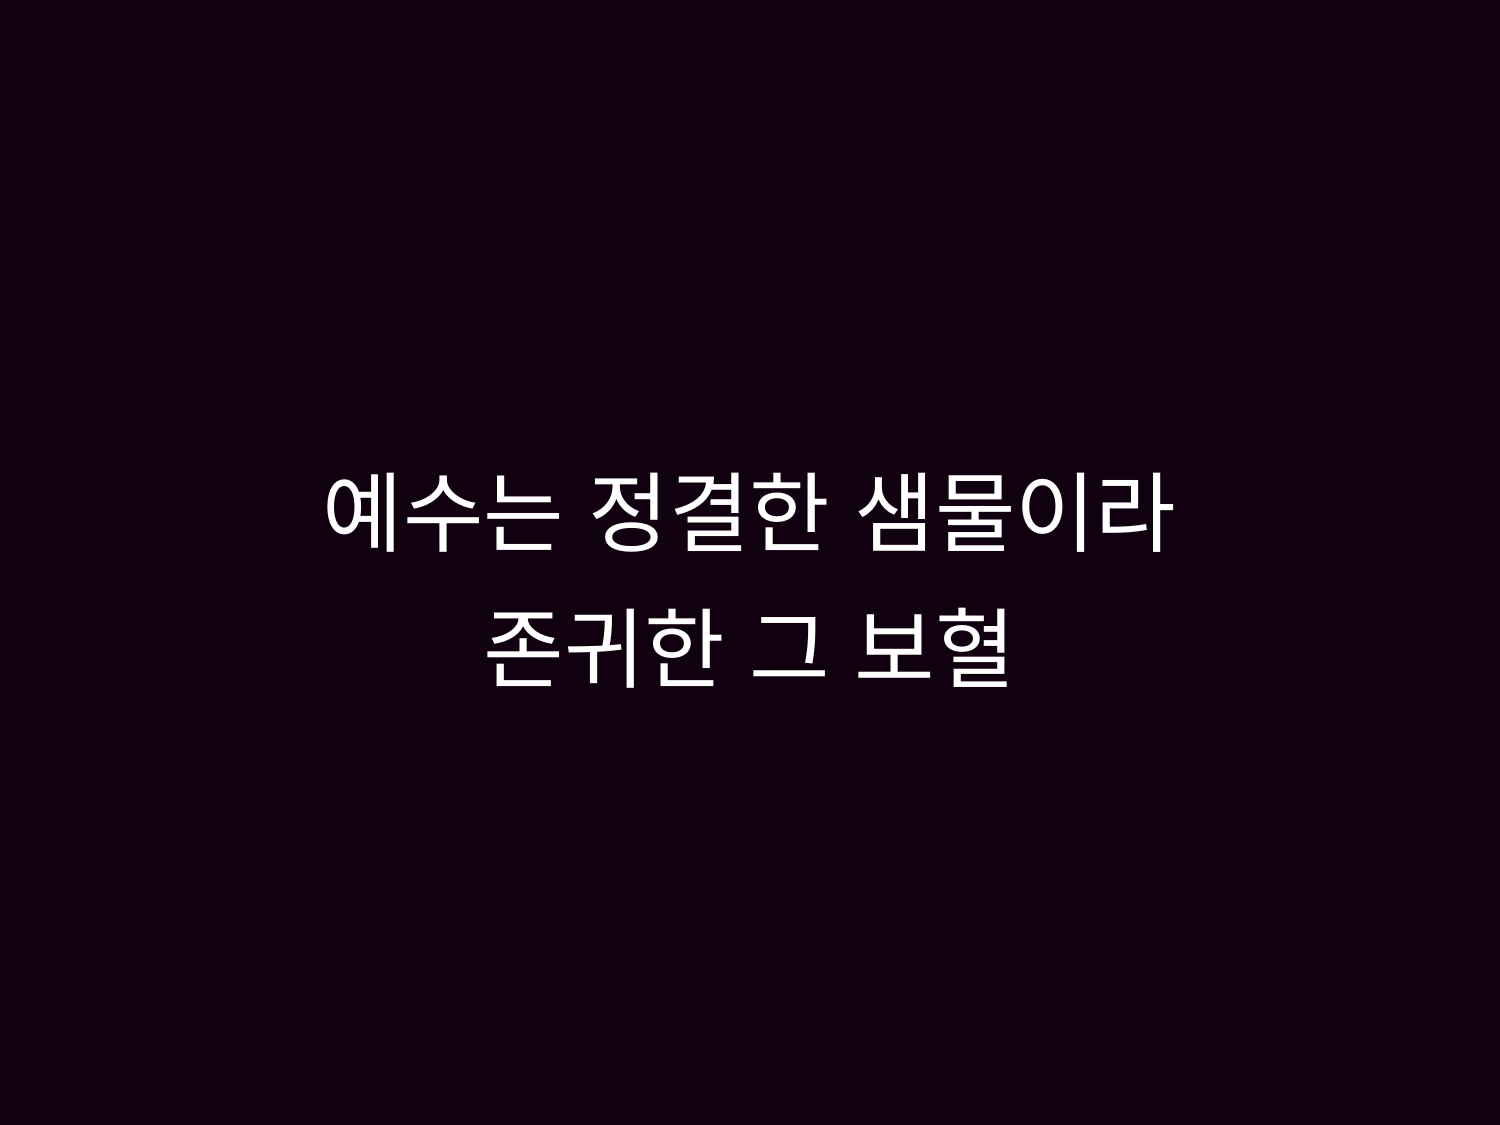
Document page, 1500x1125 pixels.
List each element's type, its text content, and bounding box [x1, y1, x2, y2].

title 예수는 정결한 샘물이라 존귀한 그 보혈 [0, 0, 1500, 1125]
